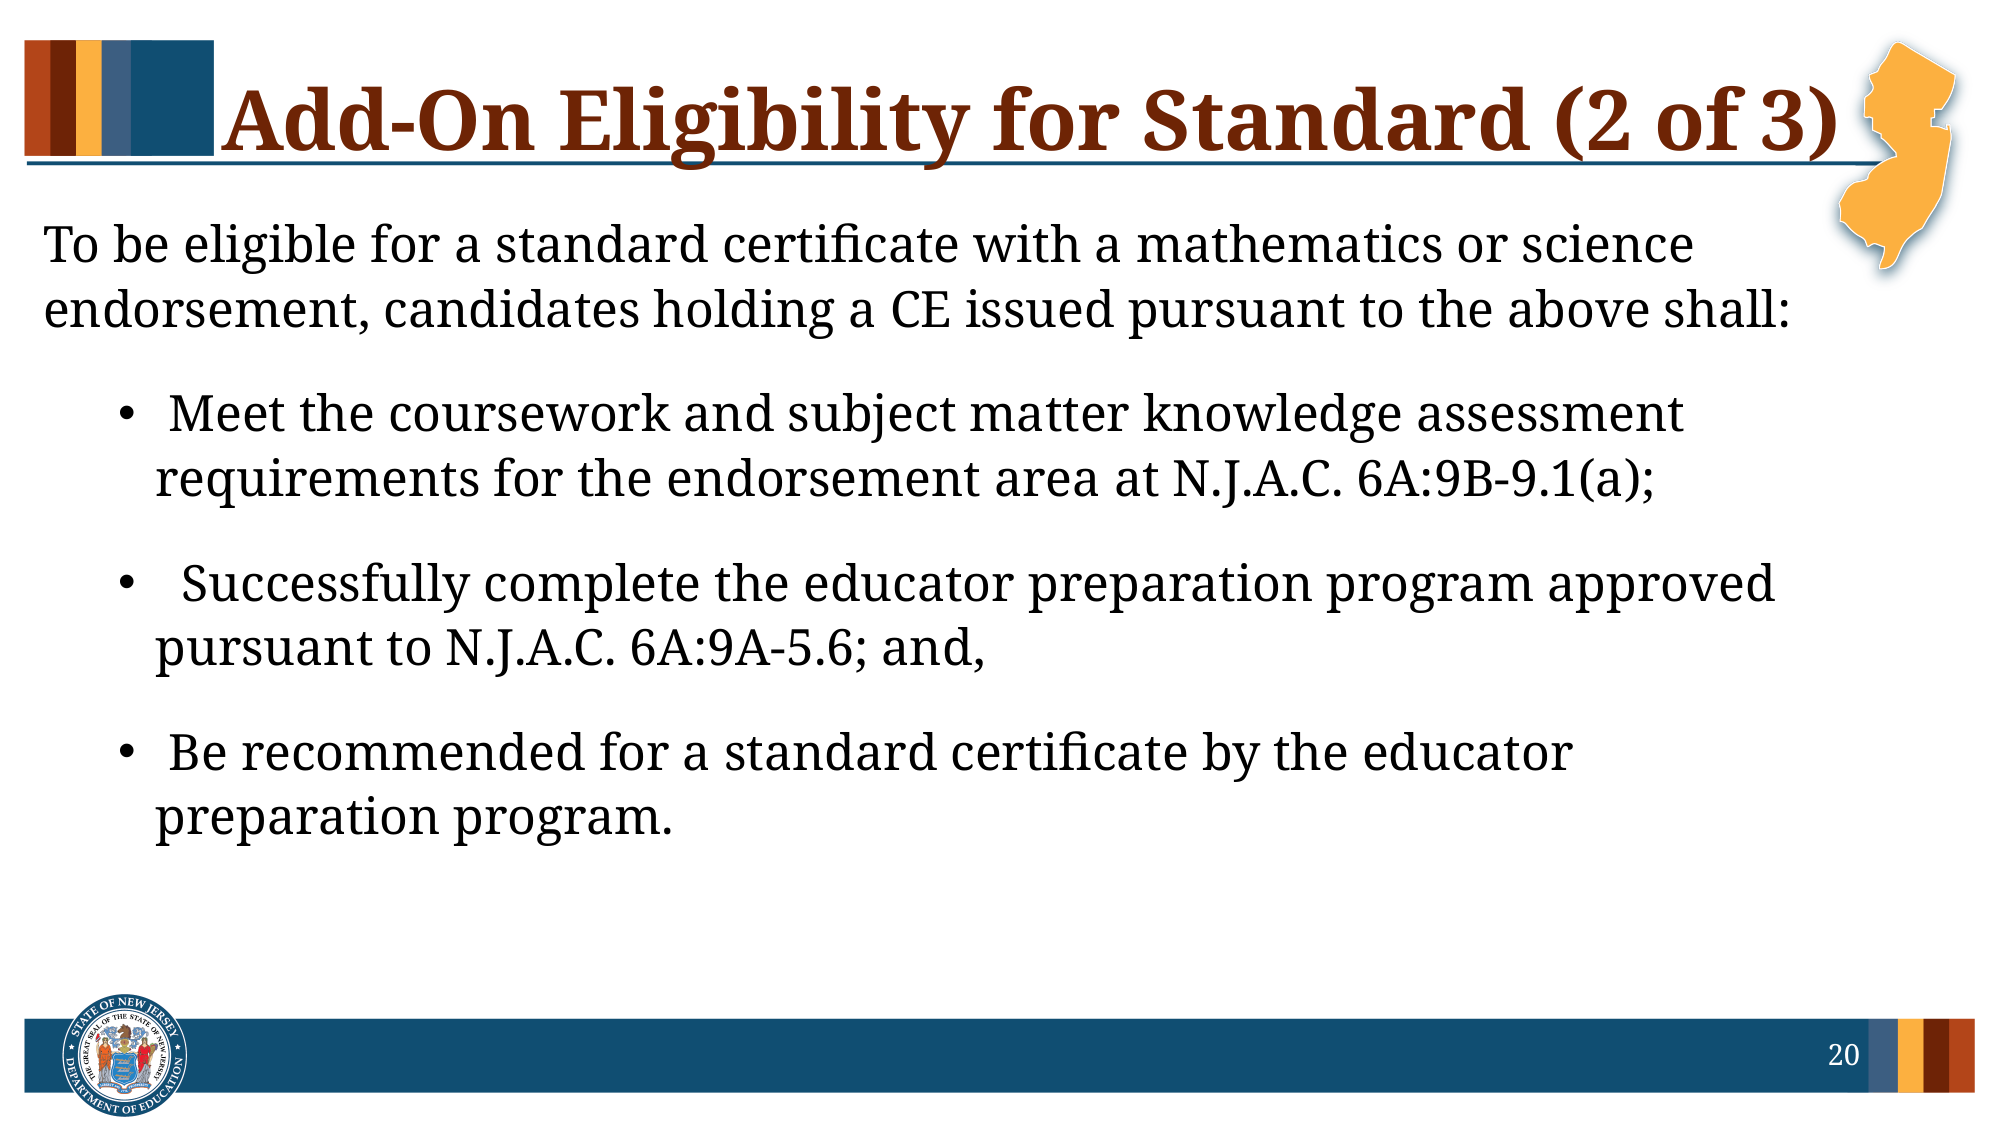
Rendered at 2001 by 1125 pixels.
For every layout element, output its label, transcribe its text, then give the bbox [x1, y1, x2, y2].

picture [24, 26, 1976, 295]
picture [24, 992, 1975, 1119]
title Add-On Eligibility for Standard (2 of 3) [206, 62, 1863, 185]
list To be eligible for a standard certificate with a mathematics or science endorsement, candidates holding a CE issued pursuant to the above shall: Meet the coursework and subject matter knowledge assessment requirements for the endorsement area at N.J.A.C. 6A:9B-9.1(a); Successfully complete the educator preparation program approved pursuant to N.J.A.C. 6A:9A-5.6; and, Be recommended for a standard certificate by the educator preparation program. [28, 200, 1972, 989]
slide_number 20 [1425, 1026, 1876, 1087]
